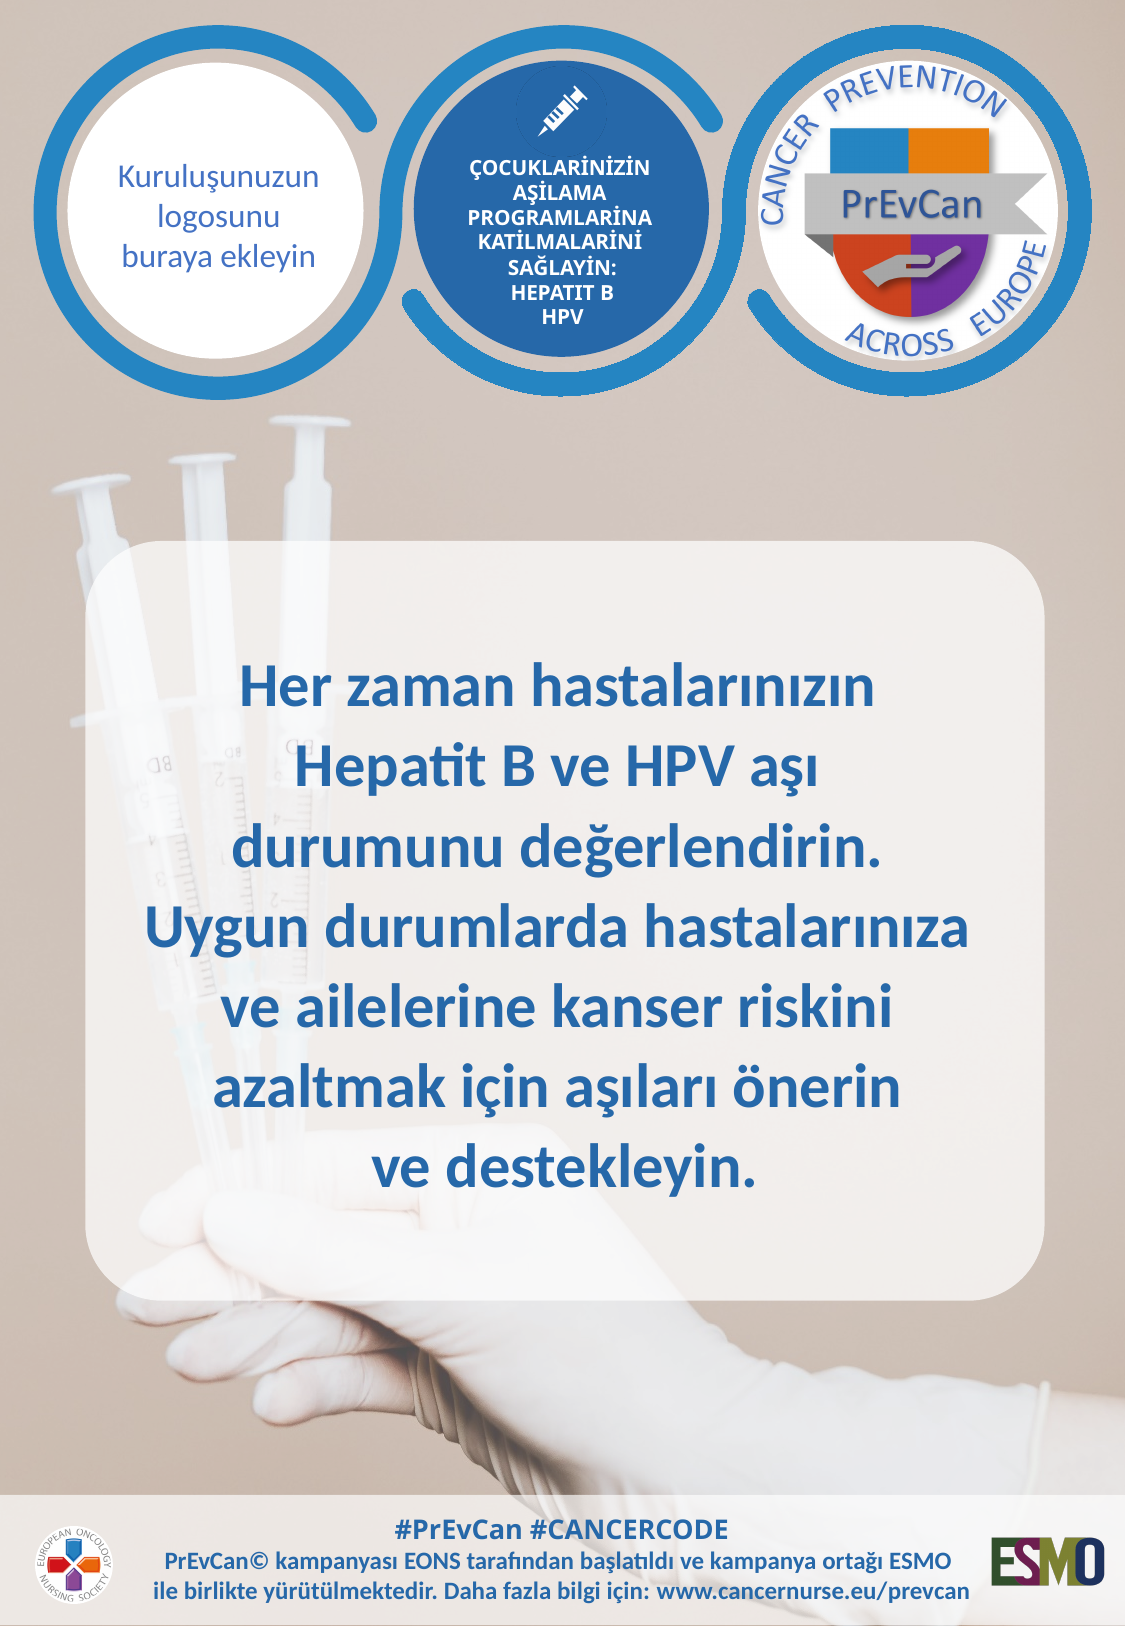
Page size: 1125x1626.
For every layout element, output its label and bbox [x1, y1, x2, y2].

text_box [0, 0, 1125, 1625]
